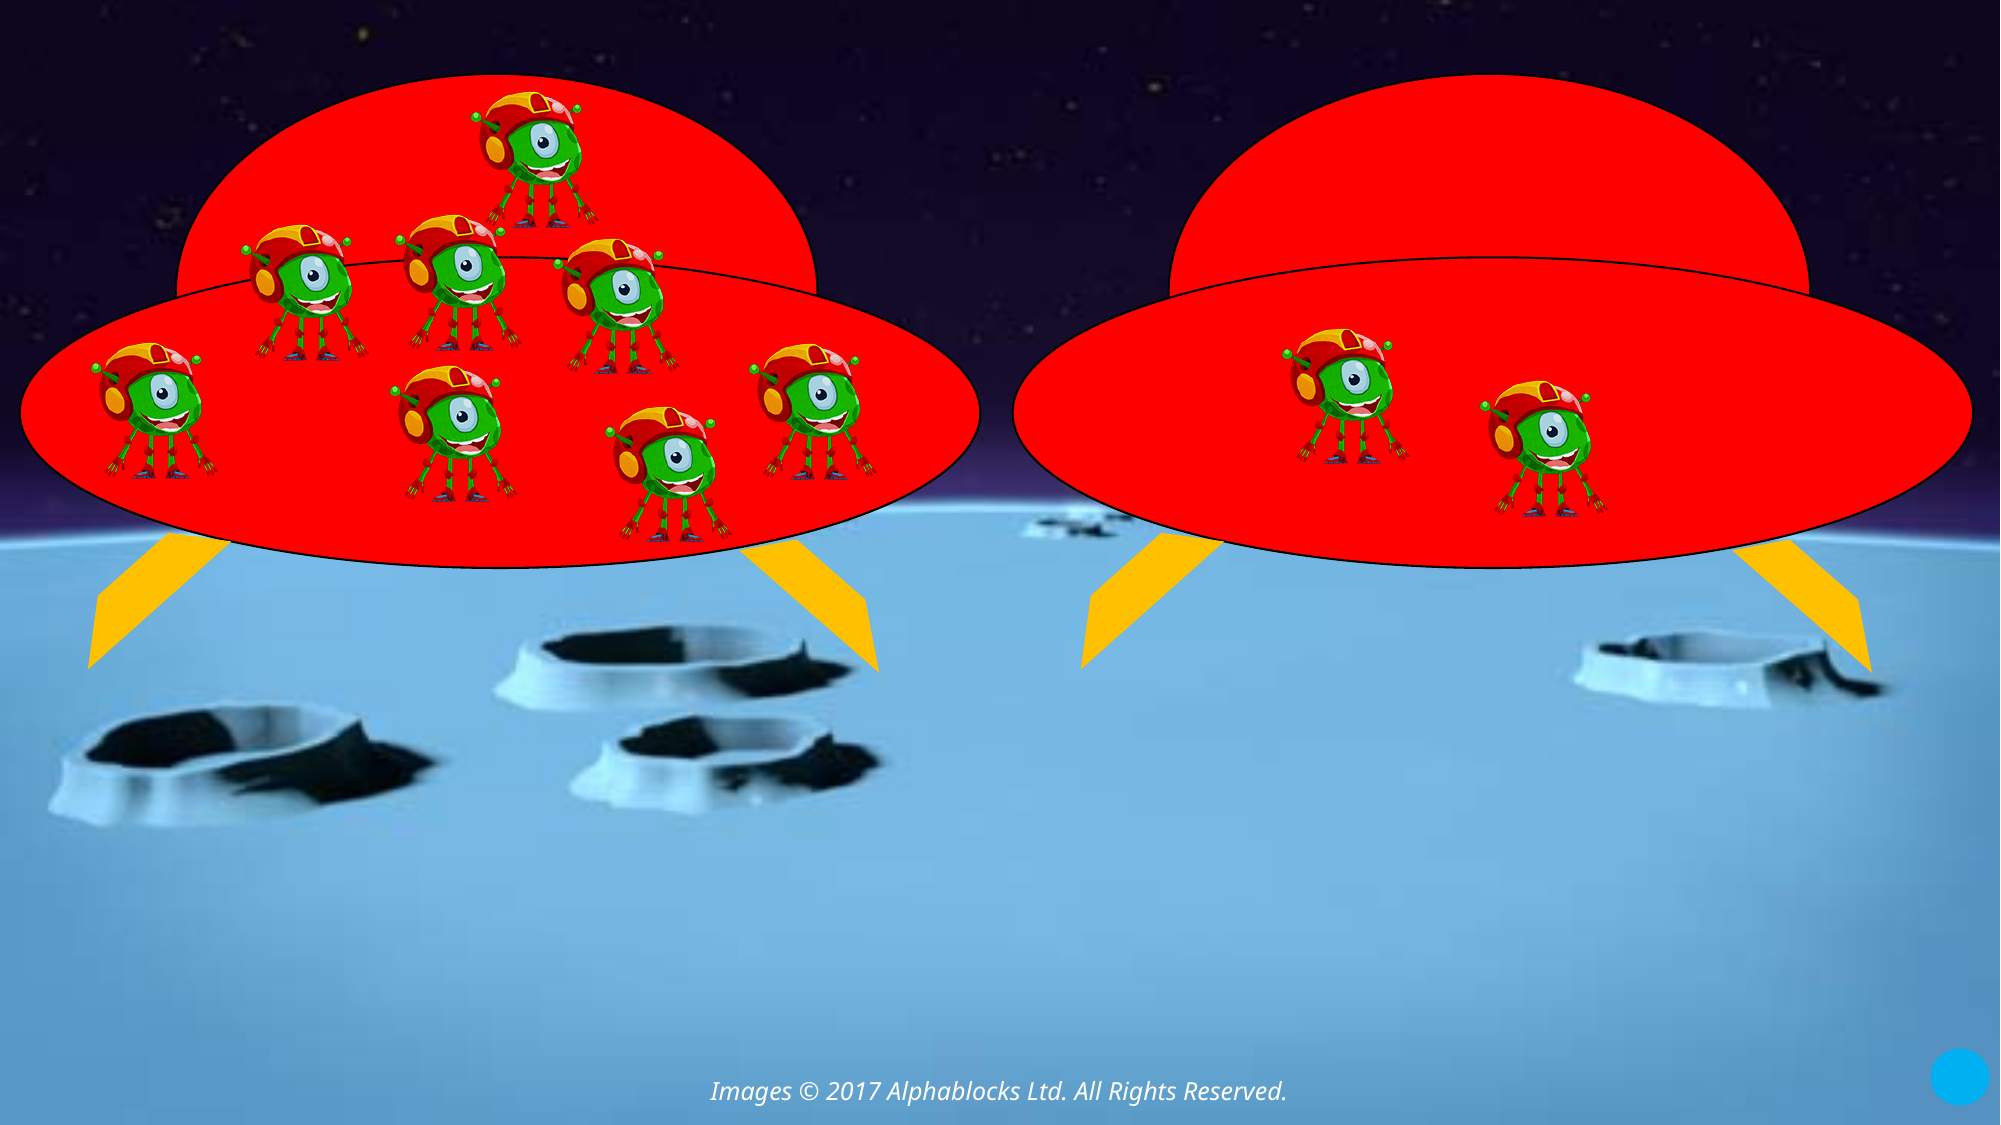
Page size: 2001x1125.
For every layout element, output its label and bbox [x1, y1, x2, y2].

text_box [1012, 73, 1974, 682]
text_box [19, 73, 981, 682]
picture [0, 0, 2000, 1125]
